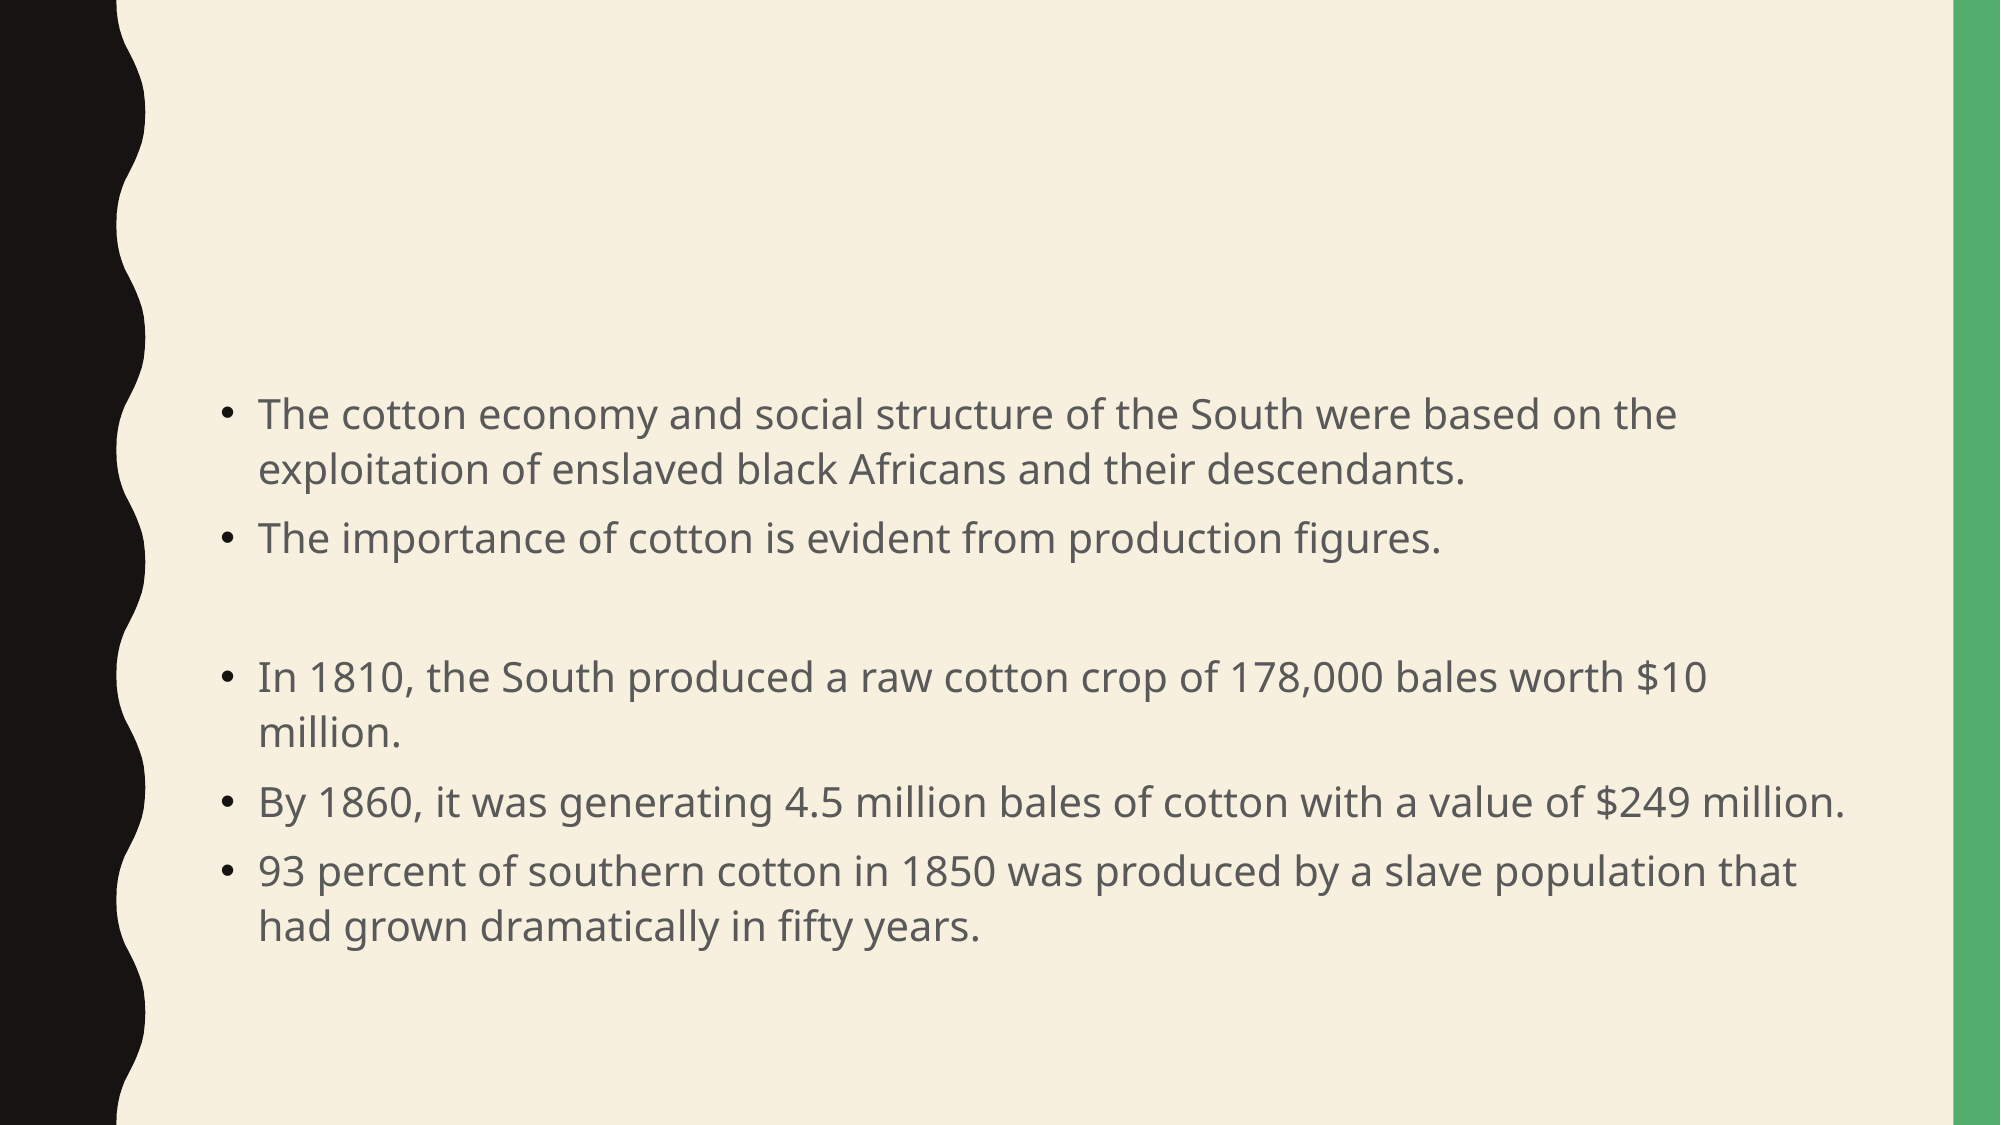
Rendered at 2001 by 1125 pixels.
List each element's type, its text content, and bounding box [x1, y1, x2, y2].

list The cotton economy and social structure of the South were based on the exploitation of enslaved black Africans and their descendants. The importance of cotton is evident from production figures. In 1810, the South produced a raw cotton crop of 178,000 bales worth $10 million. By 1860, it was generating 4.5 million bales of cotton with a value of $249 million. 93 percent of southern cotton in 1850 was produced by a slave population that had grown dramatically in fifty years. [205, 375, 1875, 965]
